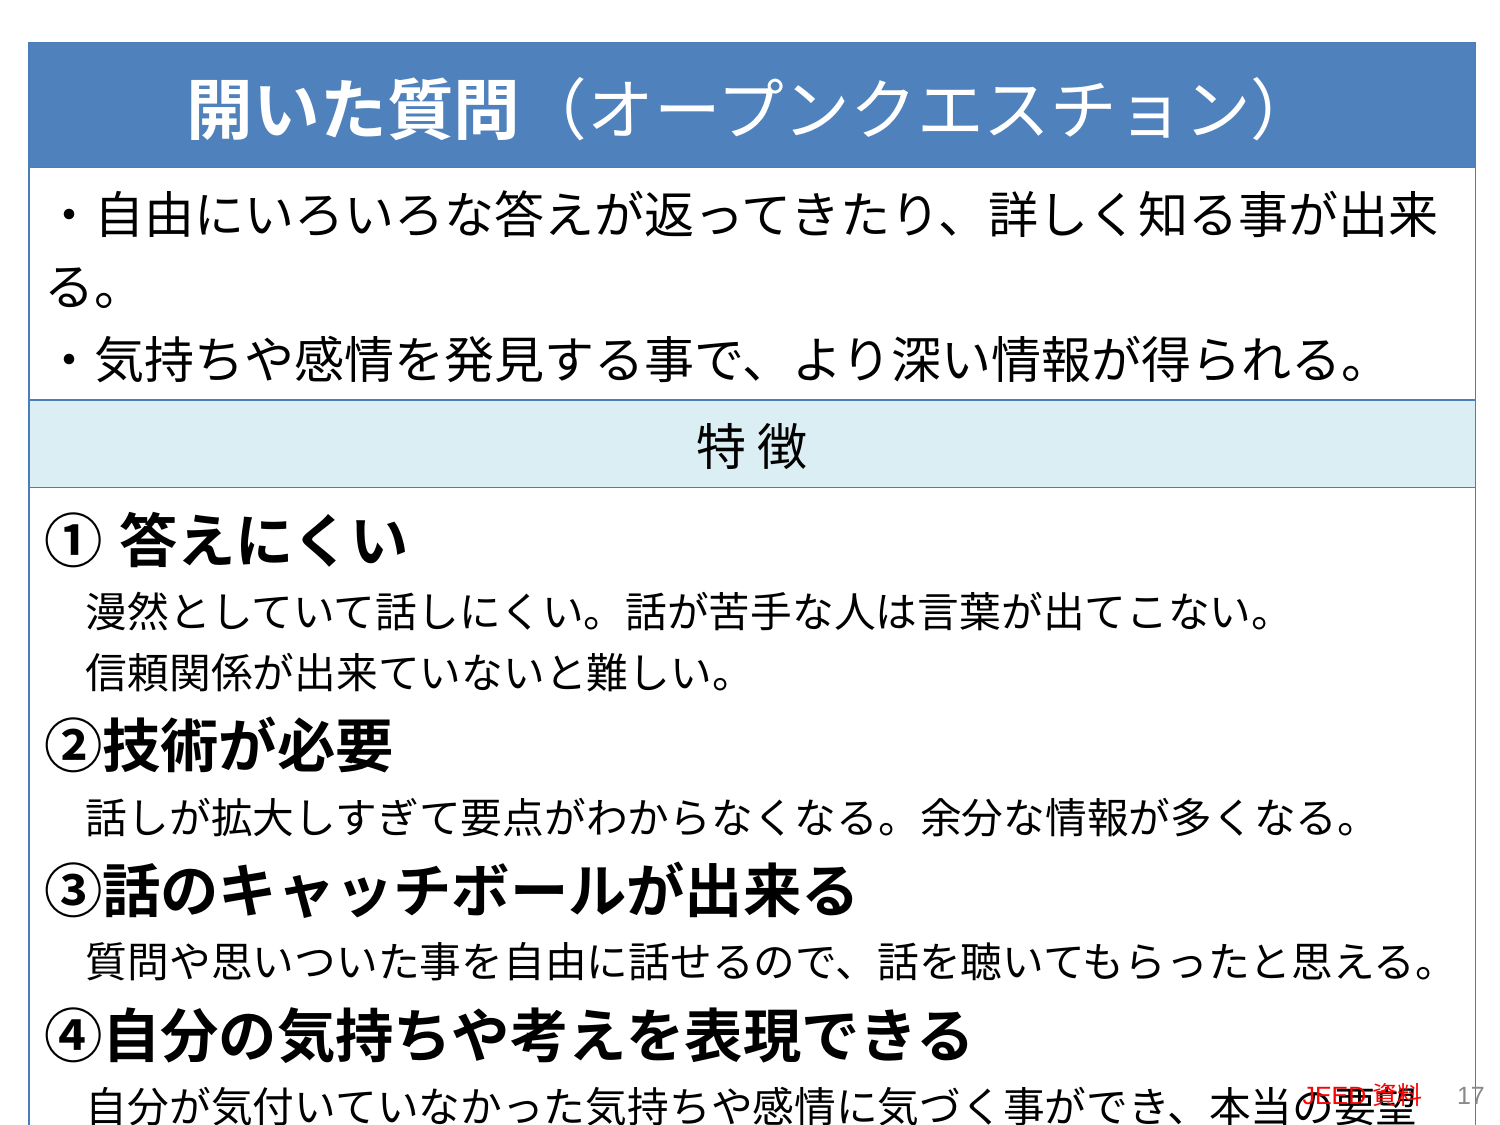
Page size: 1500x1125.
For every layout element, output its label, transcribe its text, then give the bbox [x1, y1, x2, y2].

table_cell 特 徴 [30, 401, 1475, 487]
slide_number 16 [1438, 1065, 1500, 1125]
footer JEED資料 [962, 1064, 1438, 1125]
table_cell ・自由にいろいろな答えが返ってきたり、詳しく知る事が出来る。 ・気持ちや感情を発見する事で、より深い情報が得られる。 [30, 168, 1475, 399]
table_cell ①答えにくい 漫然としていて話しにくい。話が苦手な人は言葉が出てこない。 信頼関係が出来ていないと難しい。 ②技術が必要 話しが拡大しすぎて要点がわからなくなる。余分な情報が多くなる。 ③話のキャッチボールが出来る 質問や思いついた事を自由に話せるので、話を聴いてもらったと思える。 ④自分の気持ちや考えを表現できる 自分が気付いていなかった気持ちや感情に気づく事ができ、本当の要望 を発見することが出来る。 ⑤話したい事を自由に話せる 話しているうちに、言いたい事が何だったのかを整理する事ができる。 [30, 488, 1475, 1125]
table_header 開いた質問（オープンクエスチョン） [30, 43, 1475, 167]
